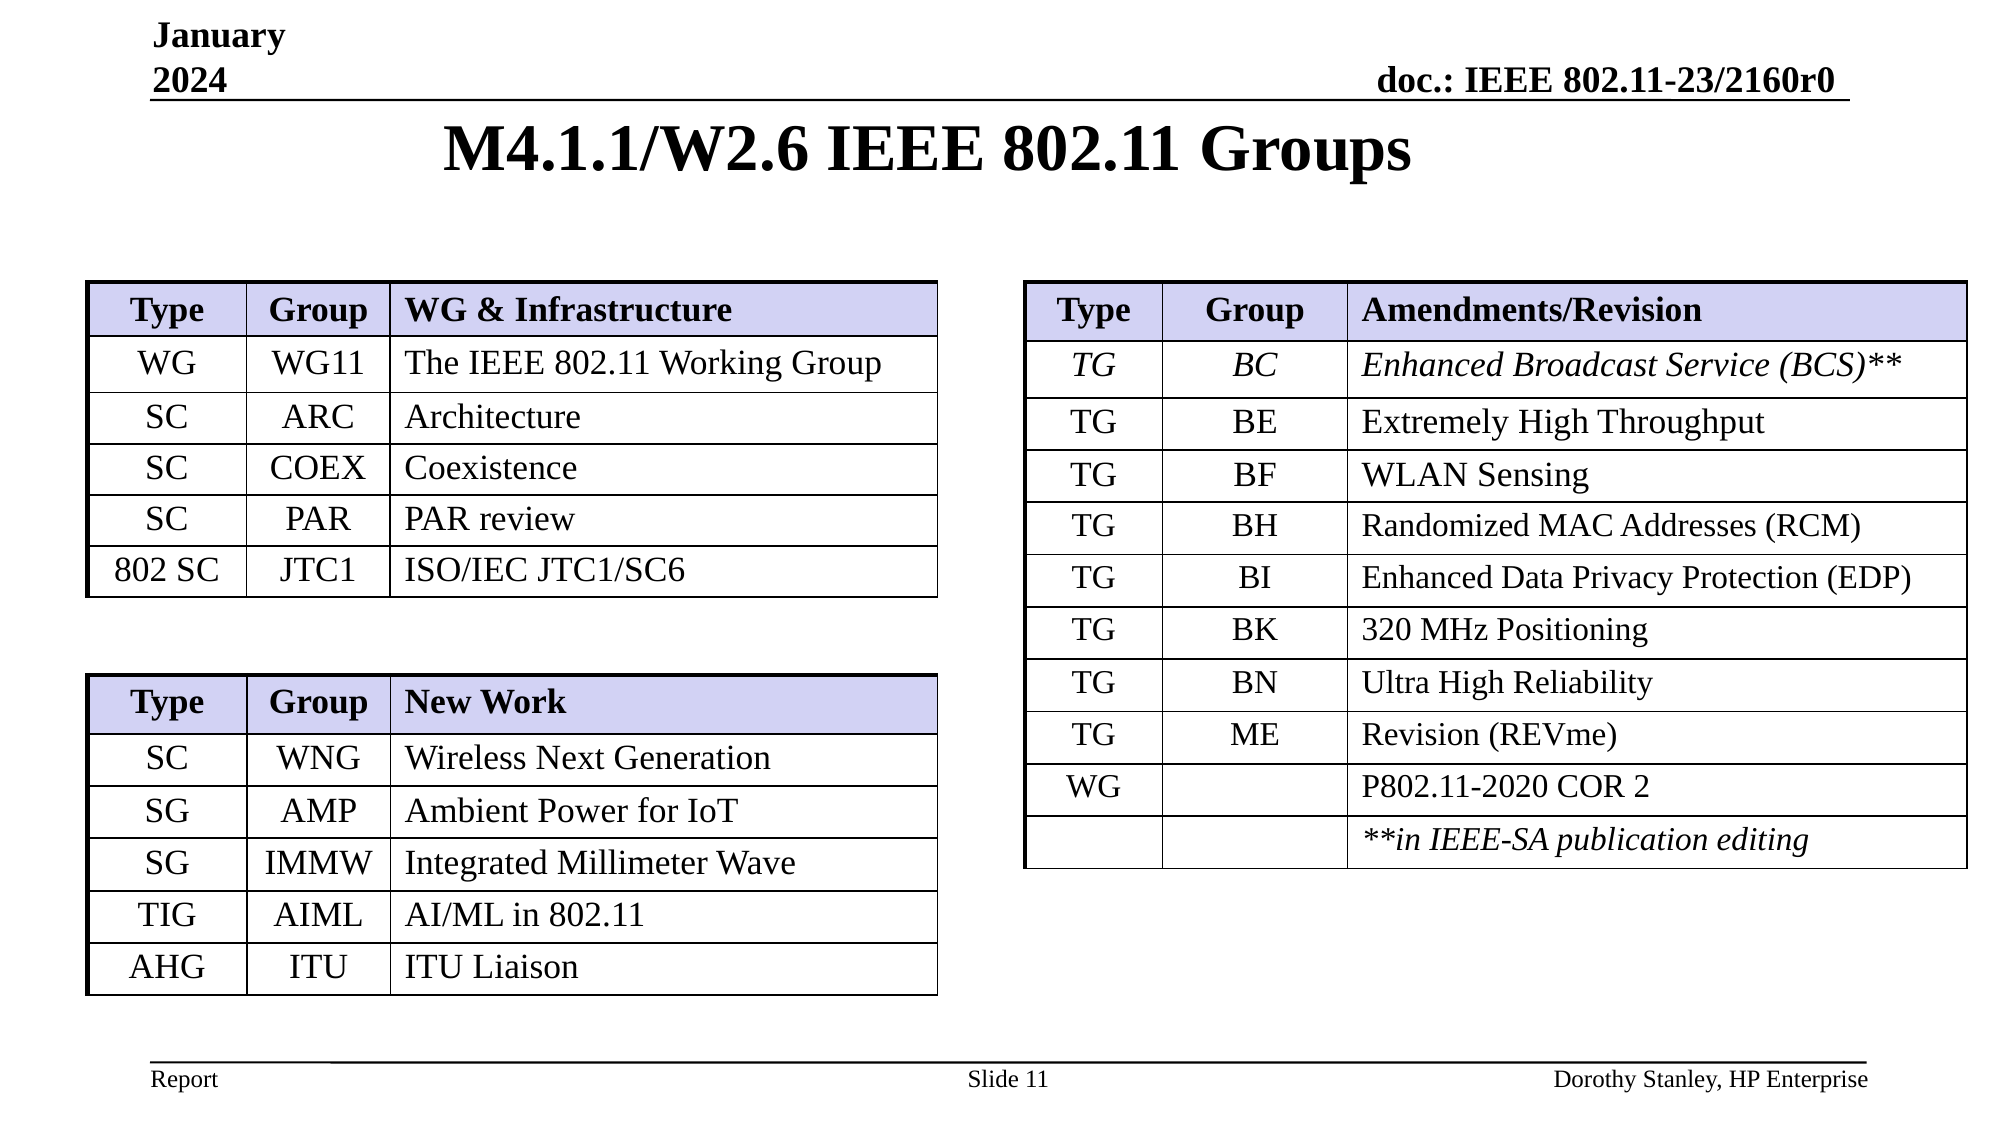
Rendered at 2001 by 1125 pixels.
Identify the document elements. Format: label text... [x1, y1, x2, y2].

table_cell BE [1163, 399, 1347, 449]
table_cell SC [90, 445, 246, 494]
title M4.1.1/W2.6 IEEE 802.11 Groups [356, 105, 1519, 181]
table_cell [1163, 765, 1347, 815]
table_header New Work [391, 677, 937, 733]
table_cell Integrated Millimeter Wave [391, 839, 937, 890]
table_cell WNG [248, 735, 390, 785]
table_cell [1163, 817, 1347, 868]
table_cell AMP [248, 787, 390, 837]
table_header WG & Infrastructure [391, 284, 937, 335]
table_cell ITU Liaison [391, 944, 937, 994]
table_cell 802 SC [90, 547, 246, 596]
table_cell The IEEE 802.11 Working Group [391, 337, 937, 392]
table_cell SG [90, 839, 246, 890]
table_cell BK [1163, 608, 1347, 658]
table_cell BF [1163, 451, 1347, 501]
table_cell Enhanced Data Privacy Protection (EDP) [1348, 555, 1966, 606]
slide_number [152, 54, 347, 101]
table_cell Enhanced Broadcast Service (BCS)** [1348, 342, 1966, 397]
table_cell PAR [247, 496, 389, 545]
table_cell TIG [90, 892, 246, 942]
table_cell Randomized MAC Addresses (RCM) [1348, 503, 1966, 554]
table_cell WG [1027, 765, 1162, 815]
table_cell TG [1027, 503, 1162, 554]
table_cell SC [90, 393, 246, 443]
table_header Type [1027, 284, 1162, 340]
table_cell Ambient Power for IoT [391, 787, 937, 837]
table_cell ISO/IEC JTC1/SC6 [391, 547, 937, 596]
table_cell **in IEEE-SA publication editing [1348, 817, 1966, 868]
table_cell COEX [247, 445, 389, 494]
table_cell Ultra High Reliability [1348, 660, 1966, 711]
footer Dorothy Stanley, HP Enterprise [1512, 1061, 1869, 1093]
table_header Group [248, 677, 390, 733]
table_header Amendments/Revision [1348, 284, 1966, 340]
table_cell [1027, 817, 1162, 868]
table_cell JTC1 [247, 547, 389, 596]
table_cell AIML [248, 892, 390, 942]
table_cell Wireless Next Generation [391, 735, 937, 785]
table_cell AHG [90, 944, 246, 994]
table_header Group [247, 284, 389, 335]
table_cell SC [90, 496, 246, 545]
table_cell BH [1163, 503, 1347, 554]
table_cell Extremely High Throughput [1348, 399, 1966, 449]
table_cell Revision (REVme) [1348, 712, 1966, 763]
table_cell P802.11-2020 COR 2 [1348, 765, 1966, 815]
table_cell ITU [248, 944, 390, 994]
table_cell BN [1163, 660, 1347, 711]
table_cell BI [1163, 555, 1347, 606]
table_cell AI/ML in 802.11 [391, 892, 937, 942]
table_cell PAR review [391, 496, 937, 545]
table_cell 320 MHz Positioning [1348, 608, 1966, 658]
table_cell SG [90, 787, 246, 837]
table_cell IMMW [248, 839, 390, 890]
table_cell TG [1027, 608, 1162, 658]
table_cell WLAN Sensing [1348, 451, 1966, 501]
table_header Type [90, 677, 246, 733]
table_cell ME [1163, 712, 1347, 763]
table_cell TG [1027, 555, 1162, 606]
table_cell BC [1163, 342, 1347, 397]
table_cell TG [1027, 399, 1162, 449]
table_header Type [90, 284, 246, 335]
table_cell Architecture [391, 393, 937, 443]
table_header Group [1163, 284, 1347, 340]
table_cell WG11 [247, 337, 389, 392]
table_cell TG [1027, 660, 1162, 711]
table_cell ARC [247, 393, 389, 443]
table_cell Coexistence [391, 445, 937, 494]
table_cell TG [1027, 712, 1162, 763]
table_cell TG [1027, 451, 1162, 501]
table_cell SC [90, 735, 246, 785]
slide_number Slide 11 [964, 1061, 1053, 1093]
table_cell TG [1027, 342, 1162, 397]
table_cell WG [90, 337, 246, 392]
